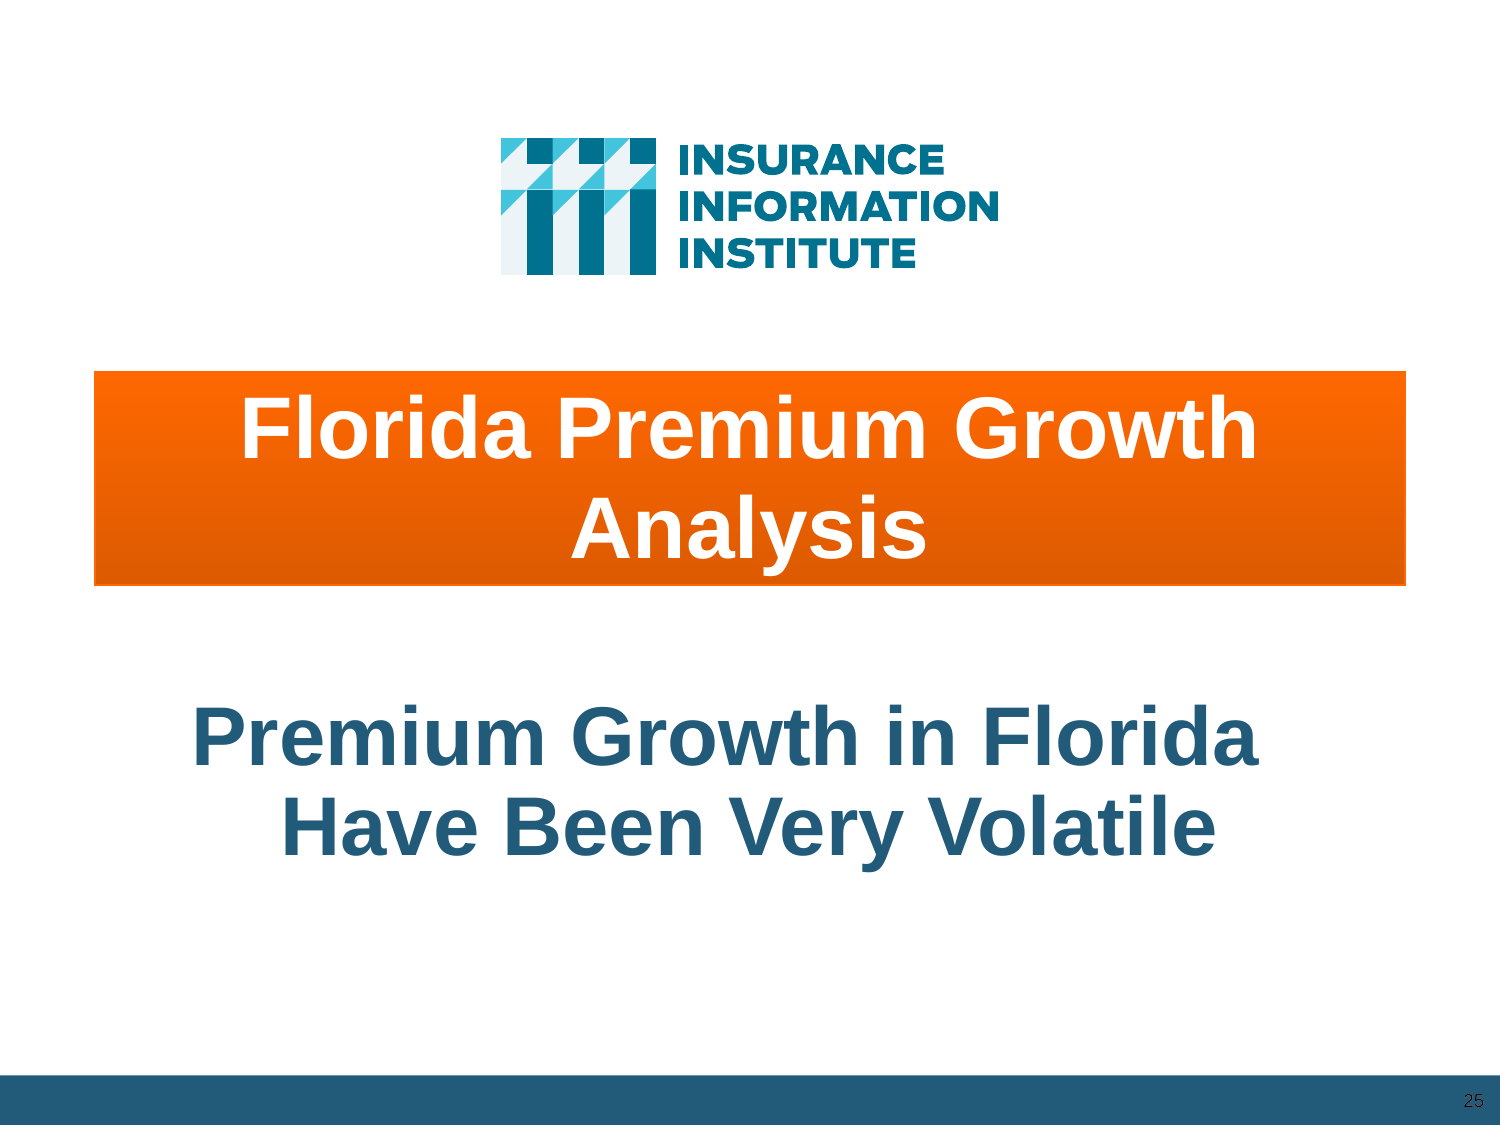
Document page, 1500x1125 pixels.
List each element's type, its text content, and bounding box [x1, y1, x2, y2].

slide_number 25 [1410, 1091, 1485, 1112]
picture [500, 137, 998, 275]
text_box Premium Growth in Florida Have Been Very Volatile [82, 685, 1369, 881]
text_box Florida Premium Growth Analysis [95, 372, 1405, 585]
text_box [0, 1075, 1500, 1125]
